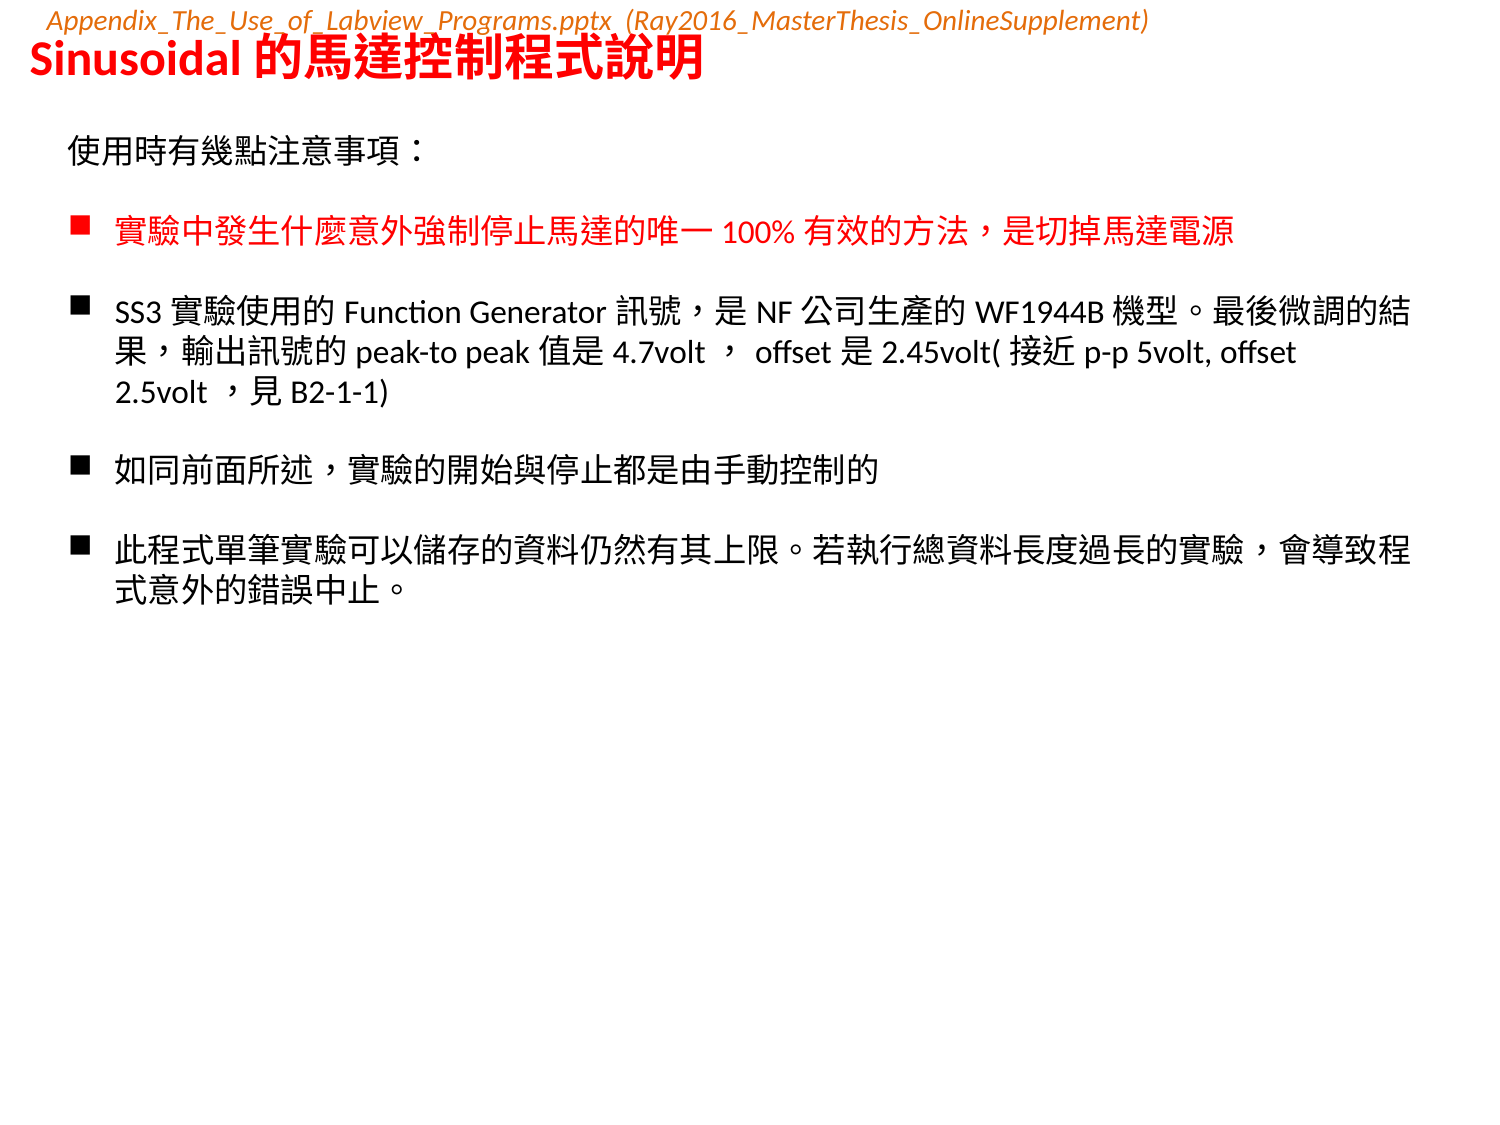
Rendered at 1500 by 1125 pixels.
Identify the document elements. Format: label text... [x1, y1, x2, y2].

text_box Sinusoidal的馬達控制程式說明 [14, 18, 719, 93]
text_box Appendix_The_Use_of_Labview_Programs.pptx (Ray2016_MasterThesis_OnlineSupplement) [31, 0, 1166, 44]
text_box 使用時有幾點注意事項： 實驗中發生什麼意外強制停止馬達的唯一100%有效的方法，是切掉馬達電源 SS3實驗使用的Function Generator訊號，是NF公司生產的WF1944B機型。最後微調的結果，輸出訊號的peak-to peak值是4.7volt，offset是2.45volt(接近p-p 5volt, offset 2.5volt，見B2-1-1) 如同前面所述，實驗的開始與停止都是由手動控制的 此程式單筆實驗可以儲存的資料仍然有其上限。若執行總資料長度過長的實驗，會導致程式意外的錯誤中止。 [53, 122, 1447, 617]
